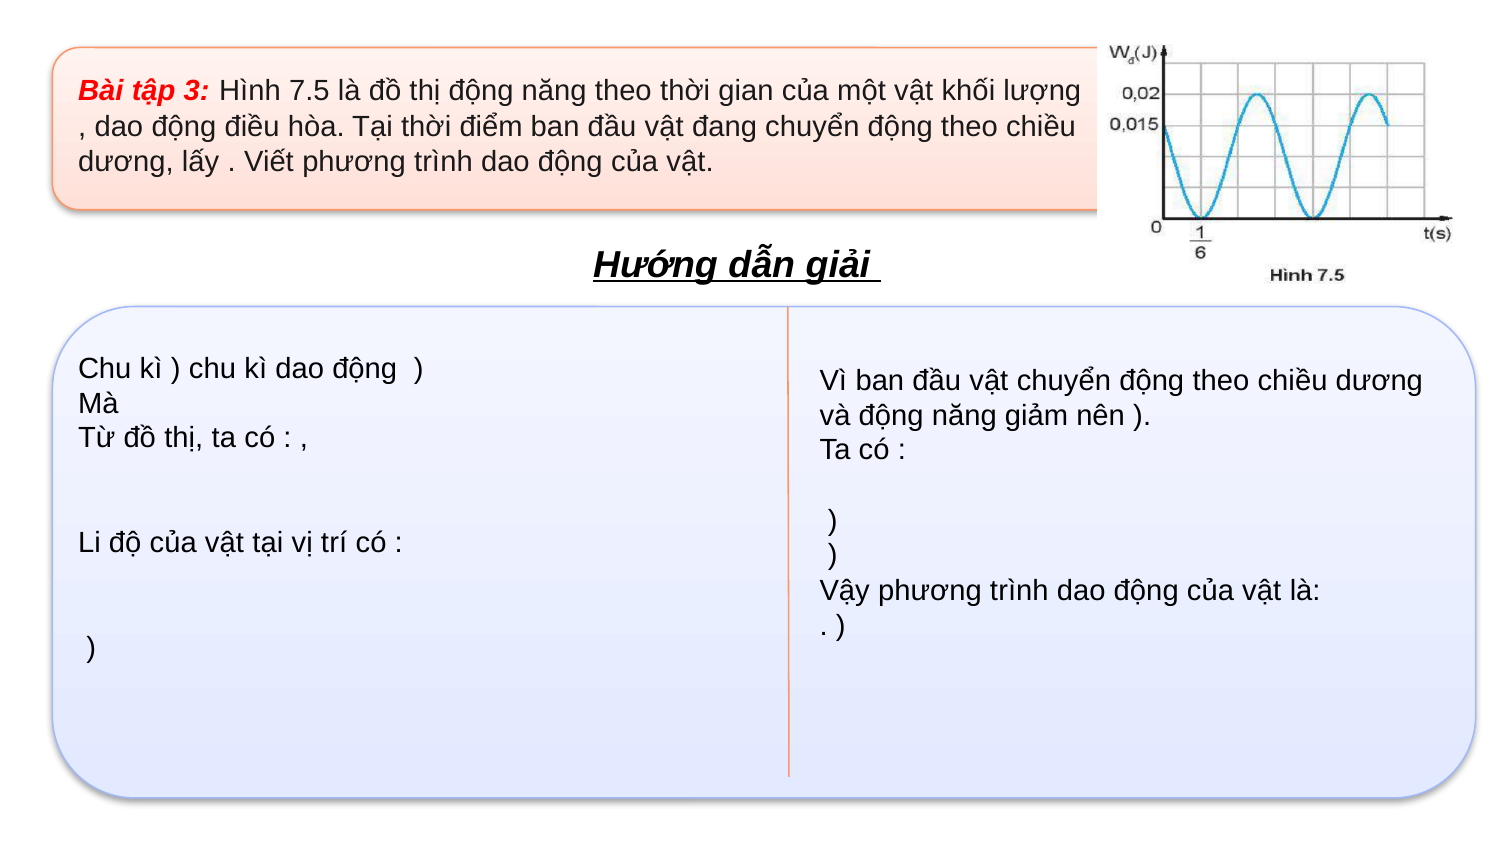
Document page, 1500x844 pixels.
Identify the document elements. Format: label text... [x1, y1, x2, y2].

text_box [51, 305, 1477, 799]
picture [1097, 35, 1476, 284]
text_box Hướng dẫn giải [52, 232, 1098, 293]
text_box [51, 46, 1092, 211]
